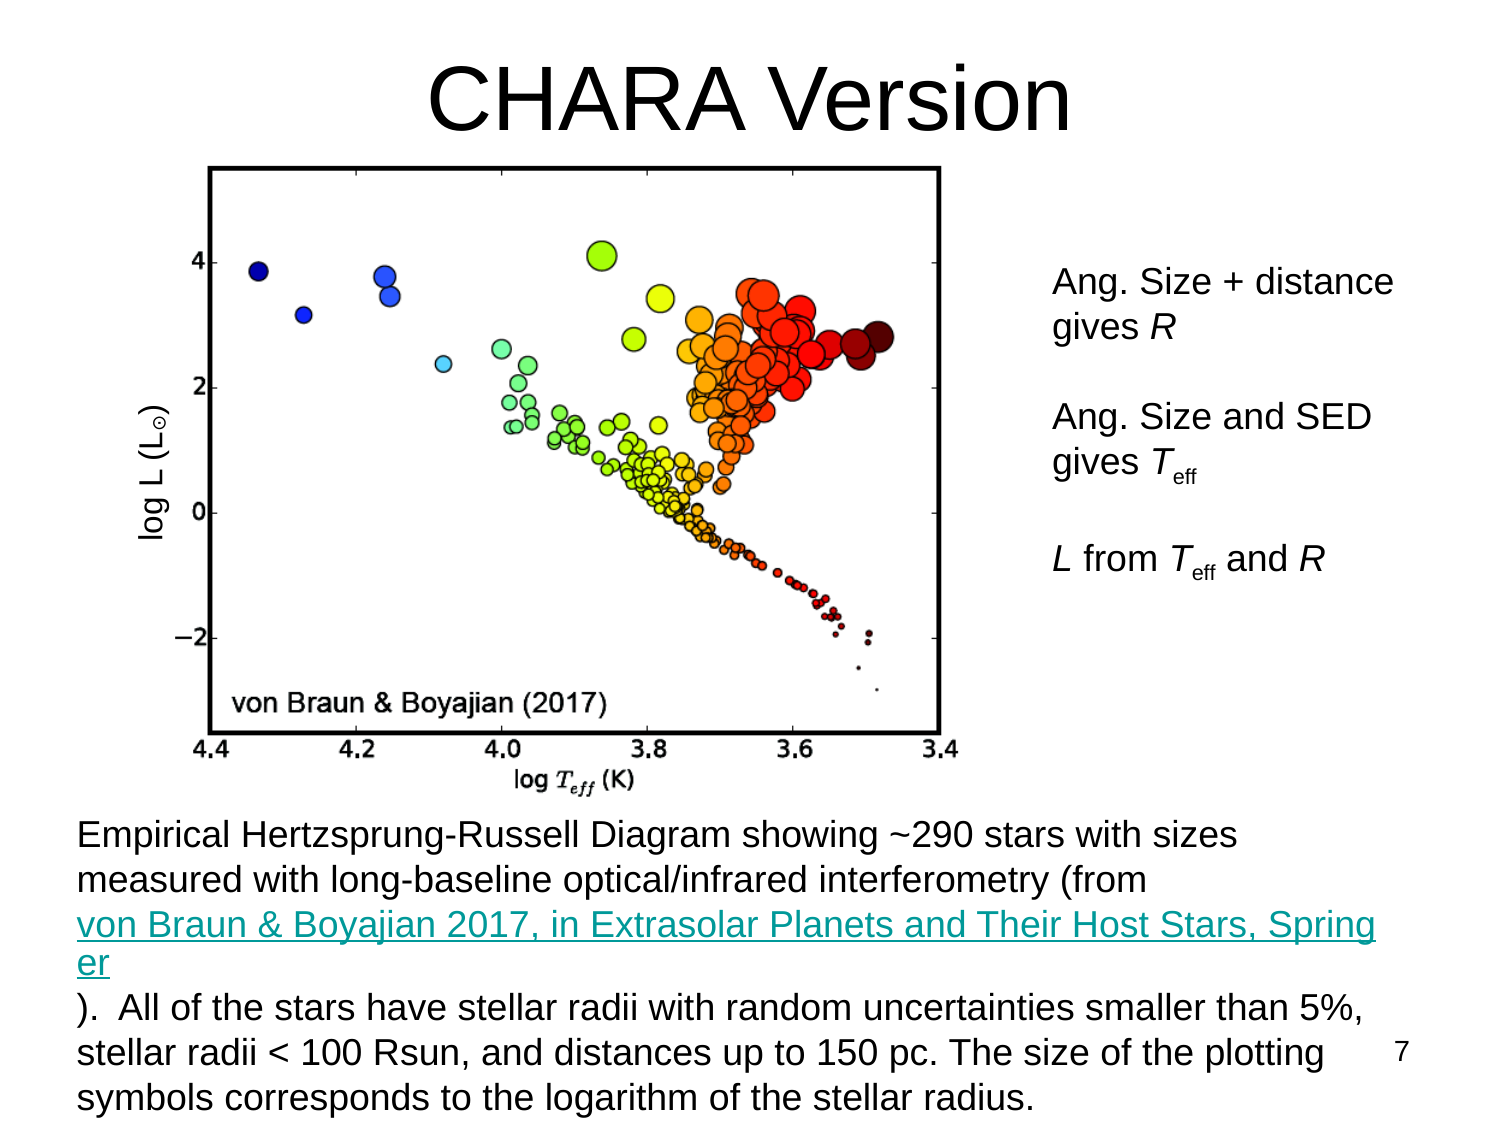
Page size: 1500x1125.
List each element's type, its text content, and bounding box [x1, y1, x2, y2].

text_box log L (L⊙) [121, 389, 169, 557]
list Empirical Hertzsprung-Russell Diagram showing ~290 stars with sizes measured with long-baseline optical/infrared interferometry (from von Braun & Boyajian 2017, in Extrasolar Planets and Their Host Stars, Springer). All of the stars have stellar radii with random uncertainties smaller than 5%, stellar radii < 100 Rsun, and distances up to 150 pc. The size of the plotting symbols corresponds to the logarithm of the stellar radius. [61, 802, 1400, 1103]
picture [174, 154, 970, 798]
title CHARA Version [75, 0, 1425, 188]
text_box Ang. Size + distance gives R Ang. Size and SED gives Teff L from Teff and R [1037, 249, 1425, 592]
slide_number 7 [1074, 1024, 1426, 1103]
